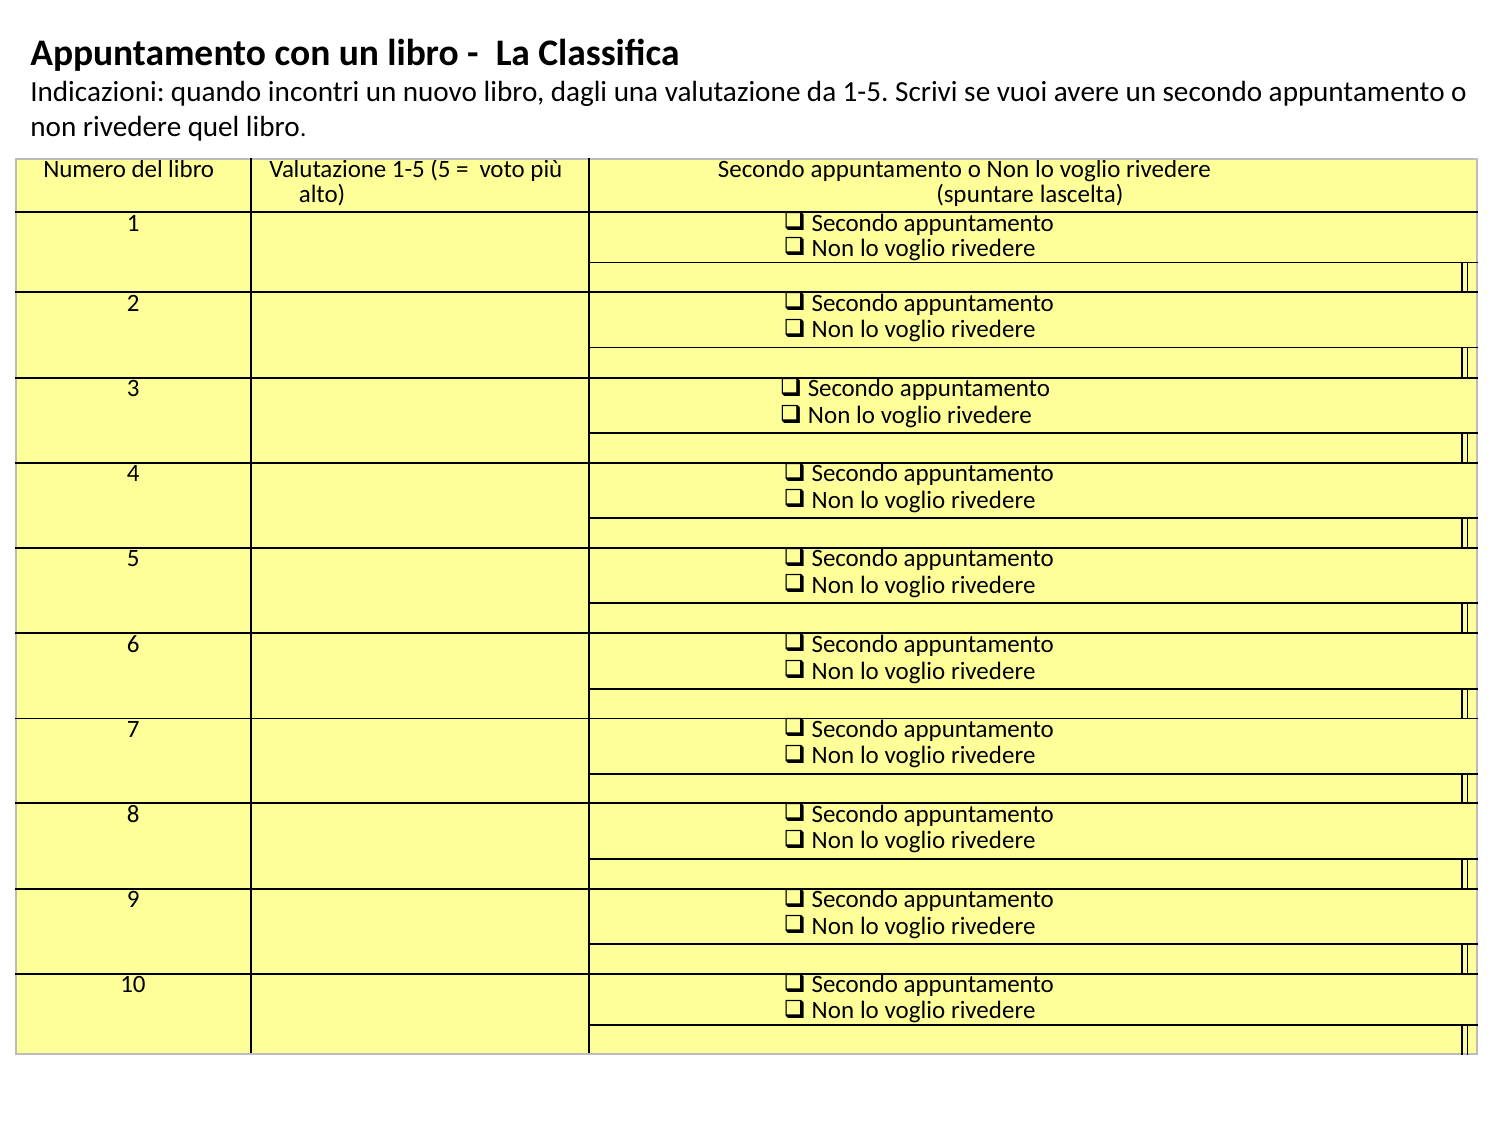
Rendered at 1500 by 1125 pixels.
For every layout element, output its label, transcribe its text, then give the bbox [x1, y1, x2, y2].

table_cell Secondo appuntamento Non lo voglio rivedere [590, 293, 1476, 347]
table_cell Secondo appuntamento Non lo voglio rivedere [590, 379, 1476, 432]
table_cell Secondo appuntamento Non lo voglio rivedere [590, 719, 1476, 773]
table_cell [1468, 348, 1476, 377]
table_cell [252, 293, 588, 377]
table_cell [252, 719, 588, 802]
table_cell 9 [17, 890, 250, 973]
table_cell 8 [17, 804, 250, 888]
table_cell Secondo appuntamento Non lo voglio rivedere [590, 634, 1476, 688]
table_cell [1468, 1026, 1476, 1053]
table_cell 6 [17, 634, 250, 718]
text_box Appuntamento con un libro - La Classifica Indicazioni: quando incontri un nuovo libro, dagli una valutazione da 1-5. Scrivi se vuoi avere un secondo appuntamento o non rivedere quel libro. [15, 20, 1500, 150]
table_cell [590, 1026, 1461, 1053]
table_cell [1468, 263, 1476, 291]
table_cell 4 [17, 464, 250, 547]
table_cell [1463, 945, 1467, 973]
table_cell Secondo appuntamento Non lo voglio rivedere [590, 549, 1476, 602]
table_cell [1463, 348, 1467, 377]
table_cell Secondo appuntamento Non lo voglio rivedere [590, 975, 1476, 1024]
table_cell [252, 634, 588, 718]
table_header Numero del libro [17, 160, 250, 211]
table_cell Secondo appuntamento Non lo voglio rivedere [590, 890, 1476, 943]
table_cell 1 [17, 213, 250, 291]
table_cell [252, 464, 588, 547]
table_cell [1463, 690, 1467, 718]
table_cell [1468, 434, 1476, 462]
table_cell [1468, 775, 1476, 802]
table_cell [1463, 604, 1467, 632]
table_cell [1468, 604, 1476, 632]
table_cell [1463, 519, 1467, 547]
table_cell [590, 604, 1461, 632]
table_cell [590, 690, 1461, 718]
table_cell 10 [17, 975, 250, 1053]
table_cell [1463, 263, 1467, 291]
table_cell [590, 263, 1461, 291]
table_cell [590, 519, 1461, 547]
table_header Secondo appuntamento o Non lo voglio rivedere (spuntare lascelta) [590, 160, 1476, 211]
table_cell [1468, 945, 1476, 973]
table_cell [590, 434, 1461, 462]
table_cell [1463, 1026, 1467, 1053]
table_cell [1468, 519, 1476, 547]
table_cell Secondo appuntamento Non lo voglio rivedere [590, 464, 1476, 517]
table_cell [252, 890, 588, 973]
table_cell [1468, 860, 1476, 888]
table_cell [252, 379, 588, 462]
table_cell [1463, 860, 1467, 888]
table_cell 3 [17, 379, 250, 462]
table_cell 7 [17, 719, 250, 802]
table_cell [1468, 690, 1476, 718]
table_cell 2 [17, 293, 250, 377]
table_cell 5 [17, 549, 250, 632]
table_cell Secondo appuntamento Non lo voglio rivedere [590, 213, 1476, 262]
table_header Valutazione 1-5 (5 = voto più alto) [252, 160, 588, 211]
table_cell [590, 348, 1461, 377]
table_cell [252, 213, 588, 291]
table_cell [590, 775, 1461, 802]
table_cell [1463, 775, 1467, 802]
table_cell [1463, 434, 1467, 462]
table_cell [252, 549, 588, 632]
table_cell [590, 945, 1461, 973]
table_cell [252, 975, 588, 1053]
table_cell Secondo appuntamento Non lo voglio rivedere [590, 804, 1476, 858]
table_cell [252, 804, 588, 888]
table_cell [590, 860, 1461, 888]
